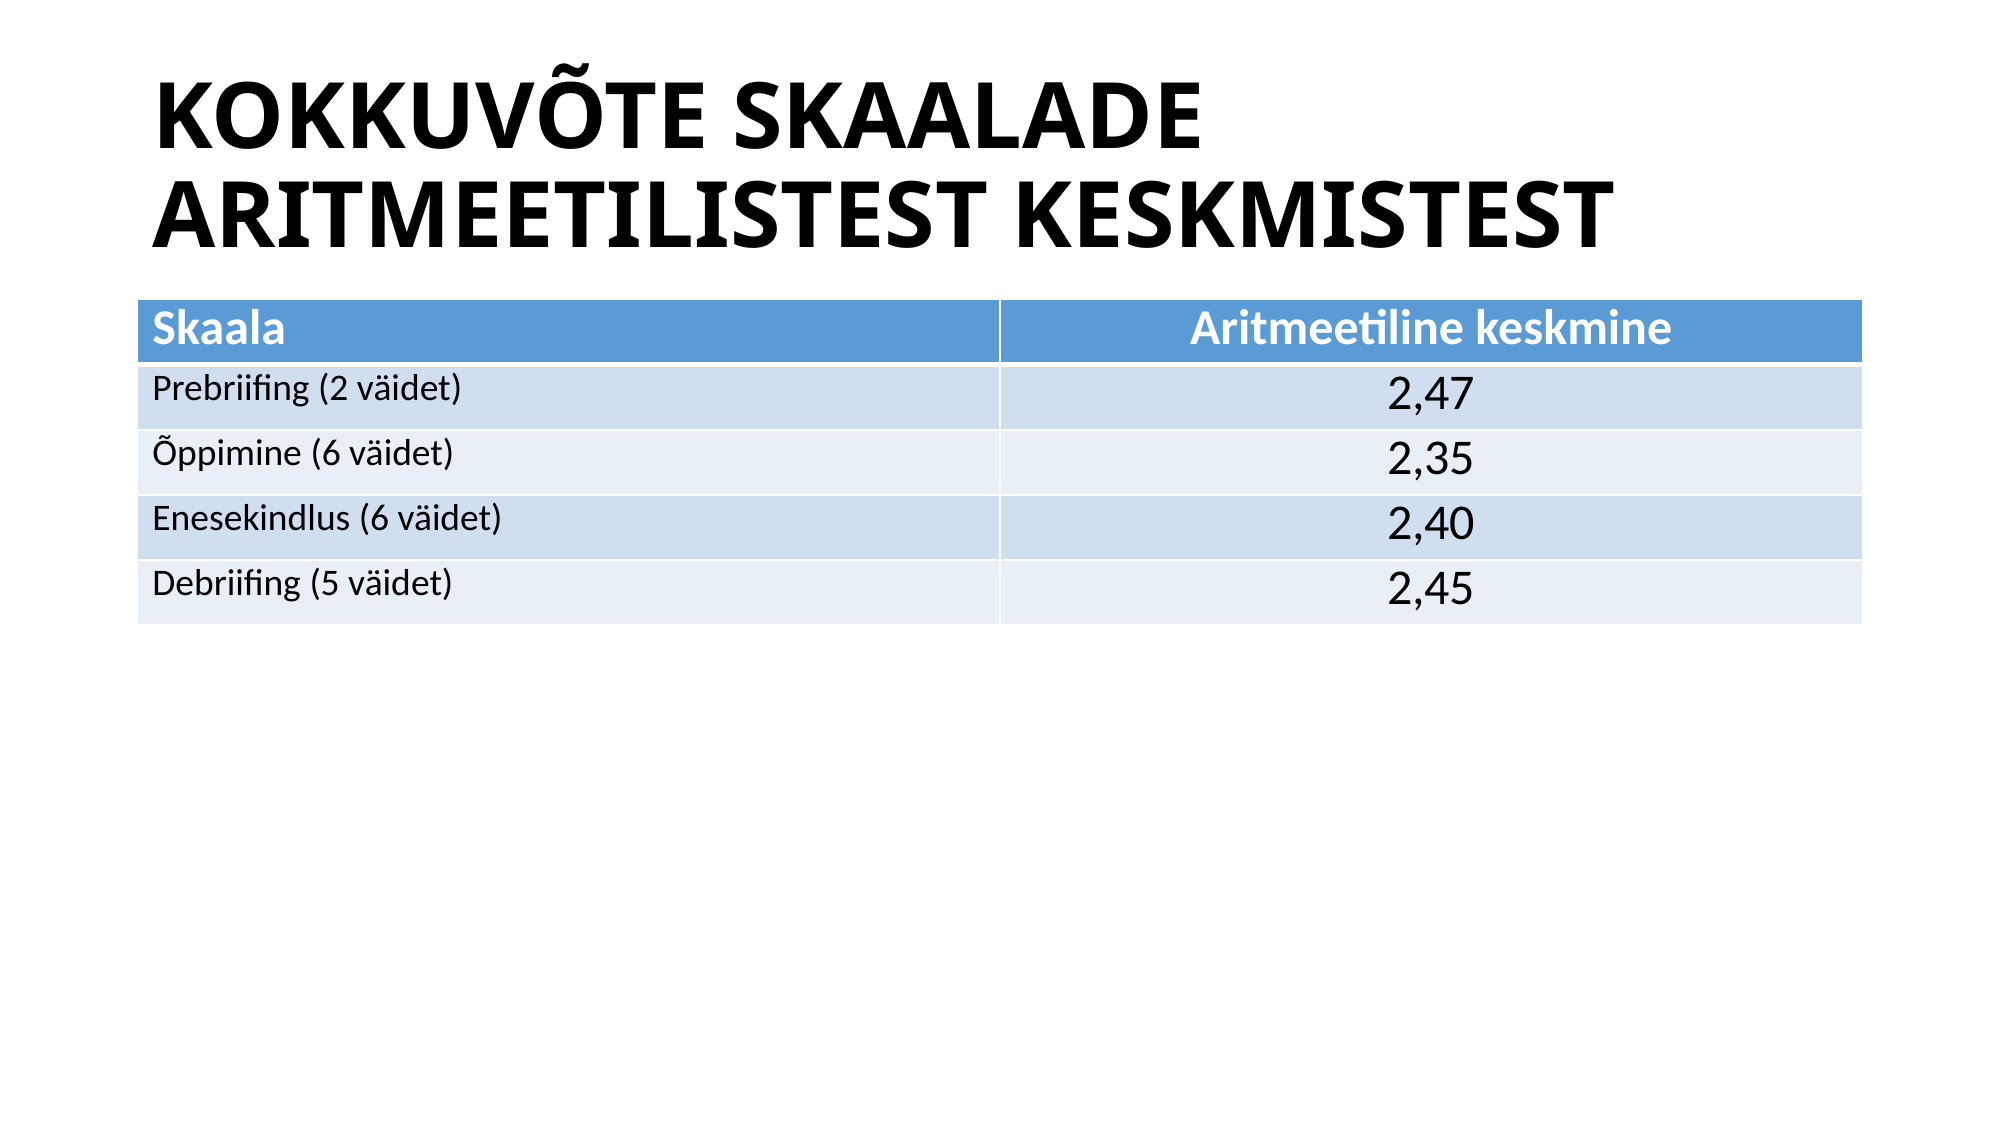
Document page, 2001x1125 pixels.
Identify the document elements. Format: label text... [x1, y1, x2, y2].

table_header Aritmeetiline keskmine [1001, 300, 1862, 362]
table_cell Enesekindlus (6 väidet) [138, 496, 999, 559]
table_cell Debriifing (5 väidet) [138, 561, 999, 624]
table_cell Õppimine (6 väidet) [138, 431, 999, 494]
table_header Skaala [138, 300, 999, 362]
table_cell 2,47 [1001, 367, 1862, 429]
table_cell Prebriifing (2 väidet) [138, 367, 999, 429]
table_cell 2,35 [1001, 431, 1862, 494]
table_cell 2,40 [1001, 496, 1862, 559]
table_cell 2,45 [1001, 561, 1862, 624]
title KOKKUVÕTE SKAALADE ARITMEETILISTEST KESKMISTEST [137, 59, 1863, 278]
